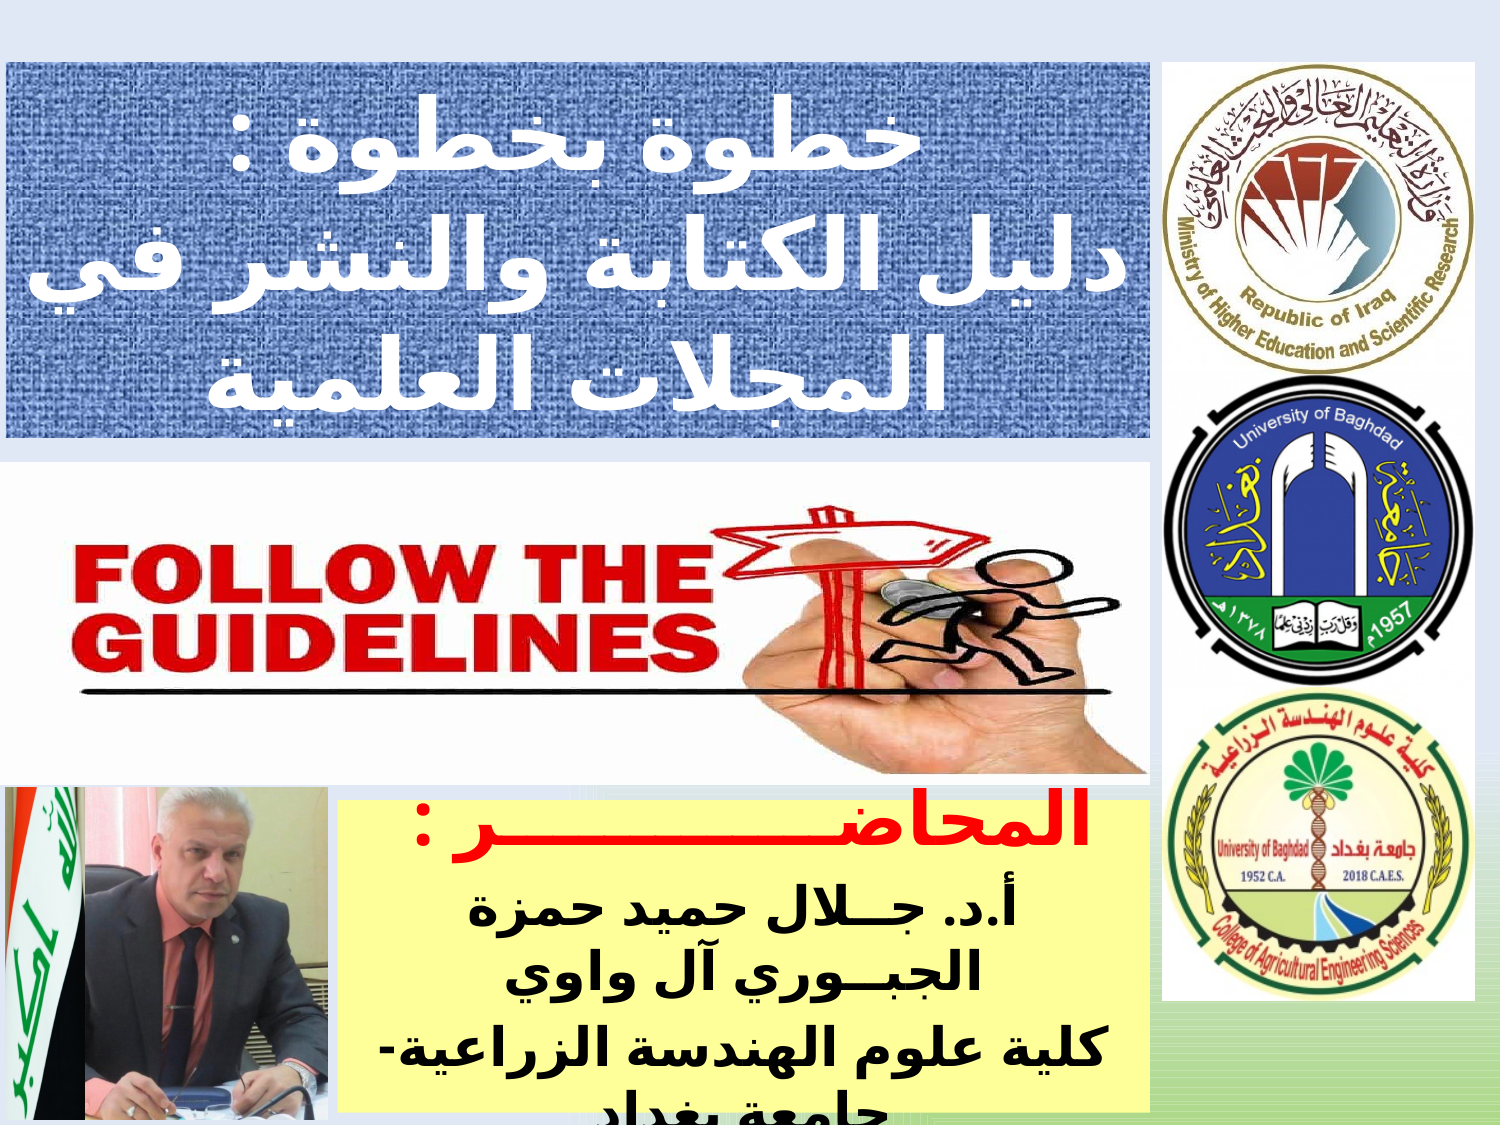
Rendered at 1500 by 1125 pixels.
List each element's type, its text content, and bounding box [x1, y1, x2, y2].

list المحاضـــــــــــــر : أ.د. جــلال حميد حمزة الجبــوري آل واوي كلية علوم الهندسة الزراعية- جامعة بغداد [337, 800, 1150, 1113]
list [0, 462, 1151, 785]
title خطوة بخطوة : دليل الكتابة والنشر في المجلات العلمية [5, 62, 1150, 438]
picture [1162, 62, 1476, 1001]
picture [5, 786, 328, 1120]
